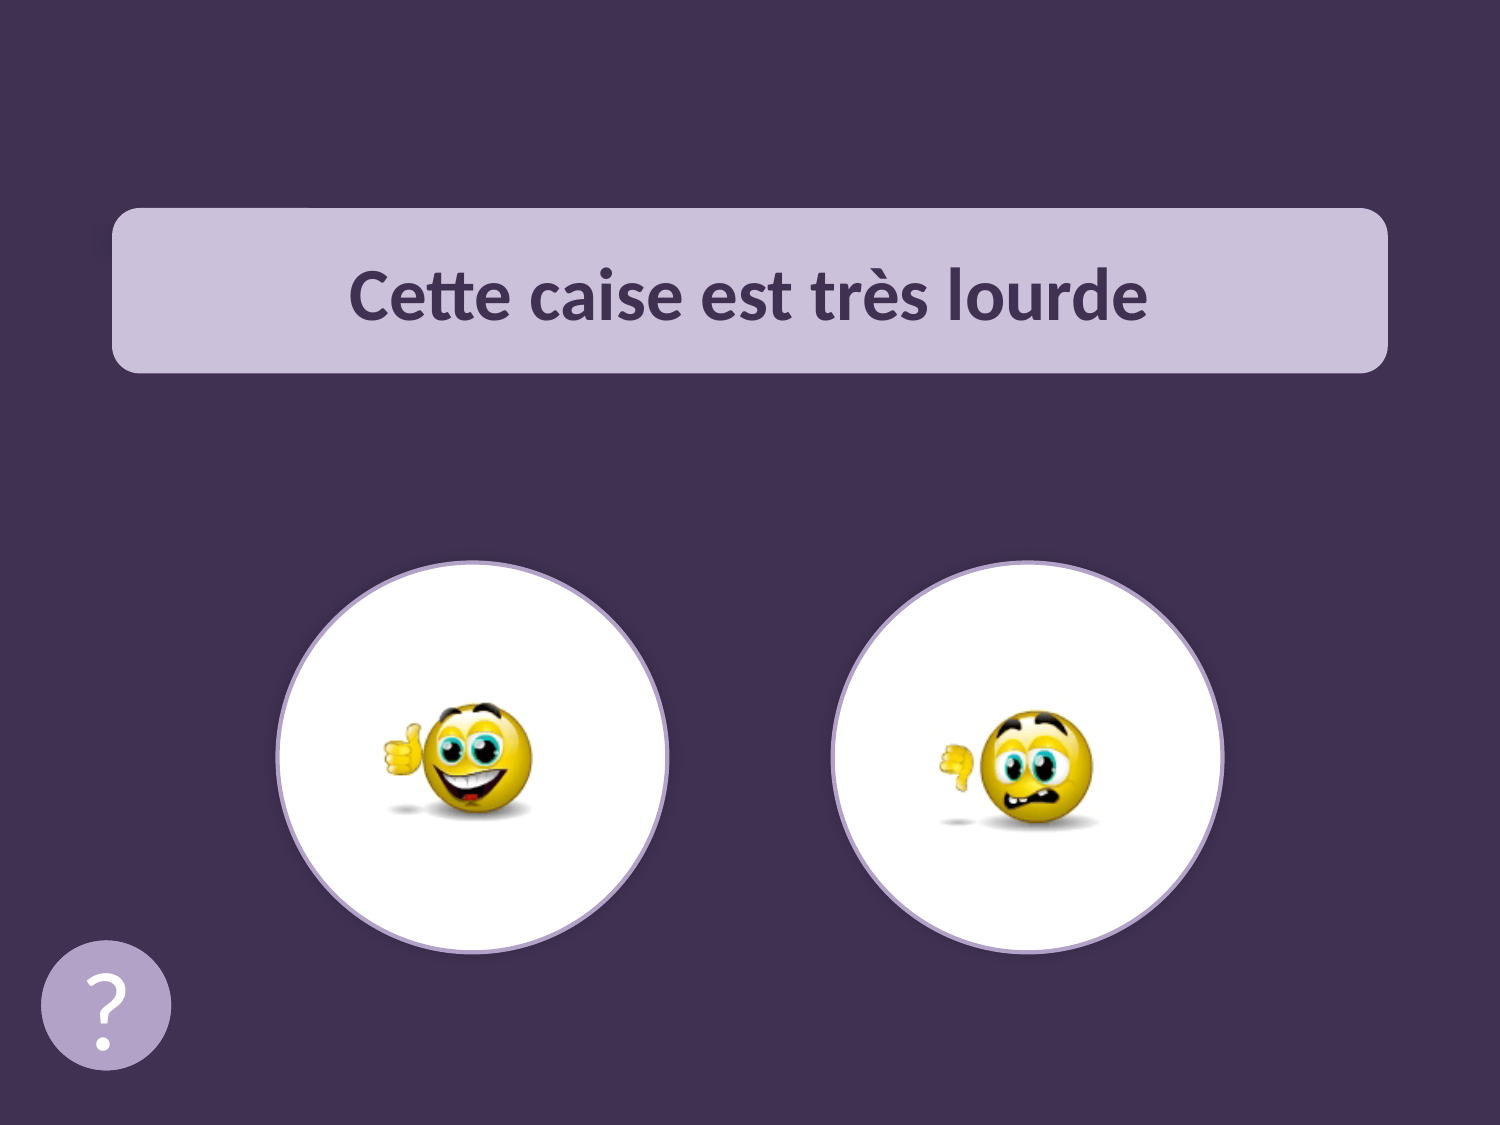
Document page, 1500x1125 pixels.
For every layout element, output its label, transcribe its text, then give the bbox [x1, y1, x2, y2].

text_box [275, 537, 705, 966]
text_box [819, 525, 1248, 978]
picture [371, 656, 544, 829]
text_box ? [39, 938, 174, 1073]
text_box [0, 0, 1500, 1125]
picture [926, 668, 1105, 847]
